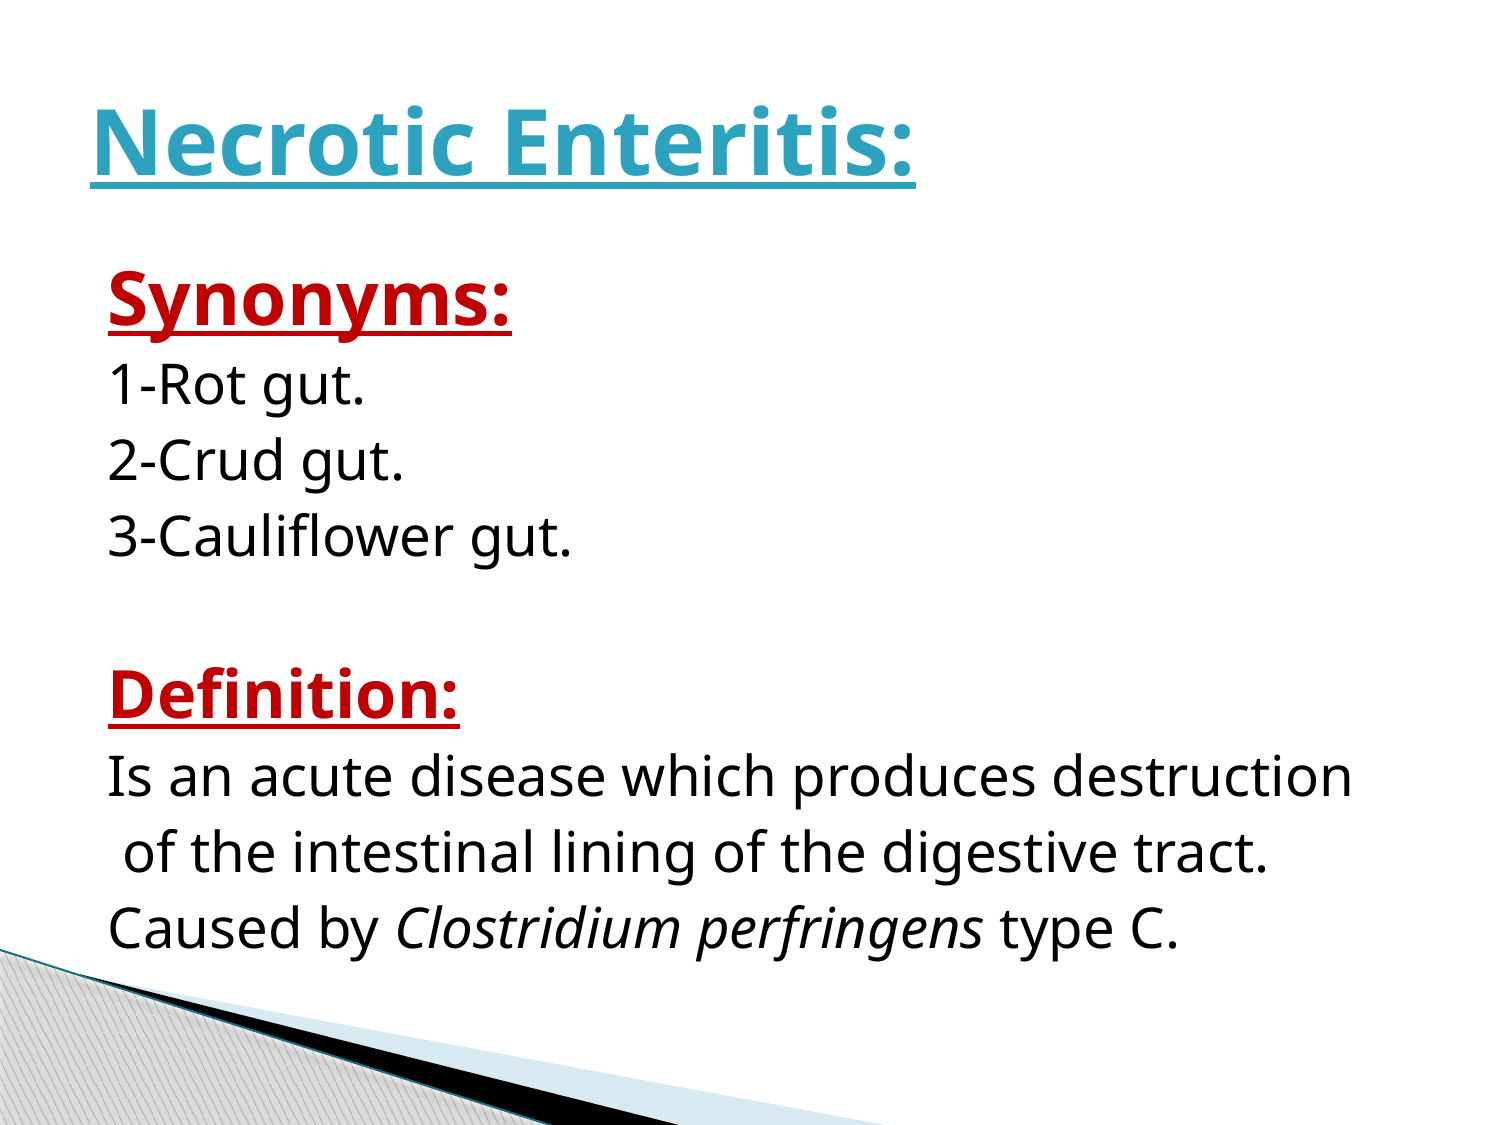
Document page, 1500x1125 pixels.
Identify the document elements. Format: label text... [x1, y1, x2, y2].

list Synonyms: 1-Rot gut. 2-Crud gut. 3-Cauliflower gut. Definition: Is an acute disease which produces destruction of the intestinal lining of the digestive tract. Caused by Clostridium perfringens type C. [75, 243, 1425, 986]
title Necrotic Enteritis: [75, 45, 1425, 233]
